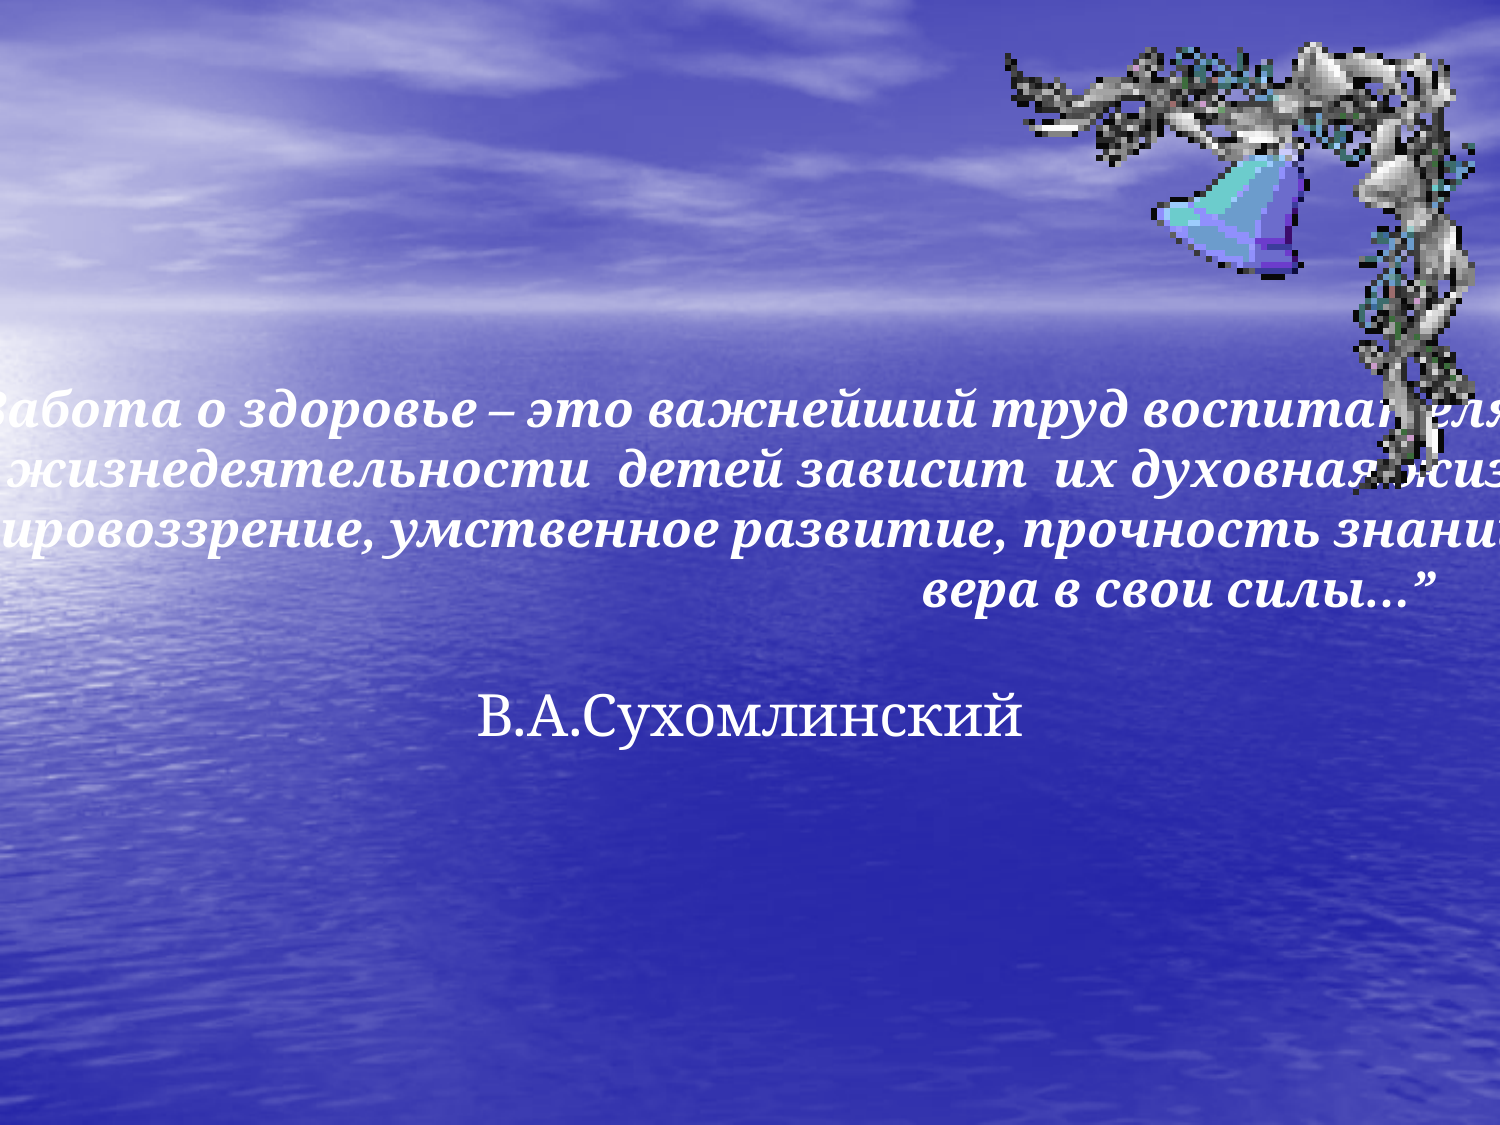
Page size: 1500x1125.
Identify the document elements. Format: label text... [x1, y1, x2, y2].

picture [974, 42, 1476, 513]
text_box “Забота о здоровье – это важнейший труд воспитателя. От жизнедеятельности детей зависит их духовная жизнь, мировоззрение, умственное развитие, прочность знаний, вера в свои силы…” В.А.Сухомлинский [0, 370, 1500, 755]
